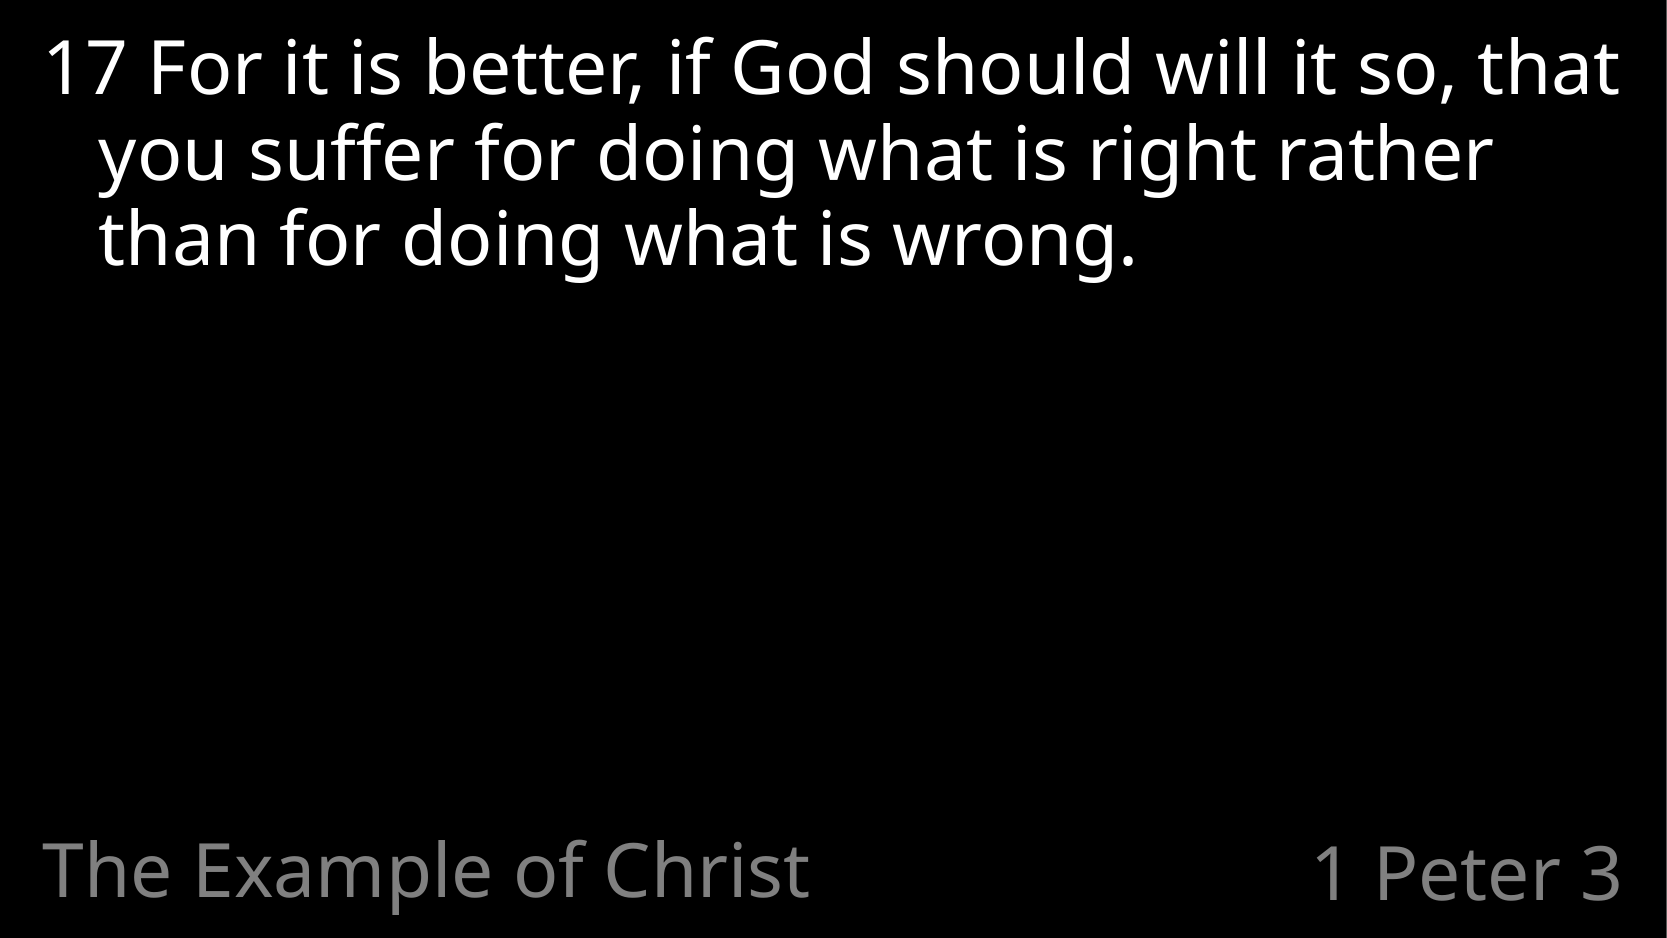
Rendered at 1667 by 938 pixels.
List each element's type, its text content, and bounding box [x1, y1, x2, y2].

title 1 Peter 3 [1247, 833, 1640, 923]
list 17 For it is better, if God should will it so, that you suffer for doing what is right rather than for doing what is wrong. [27, 18, 1640, 813]
list The Example of Christ [27, 833, 1247, 923]
